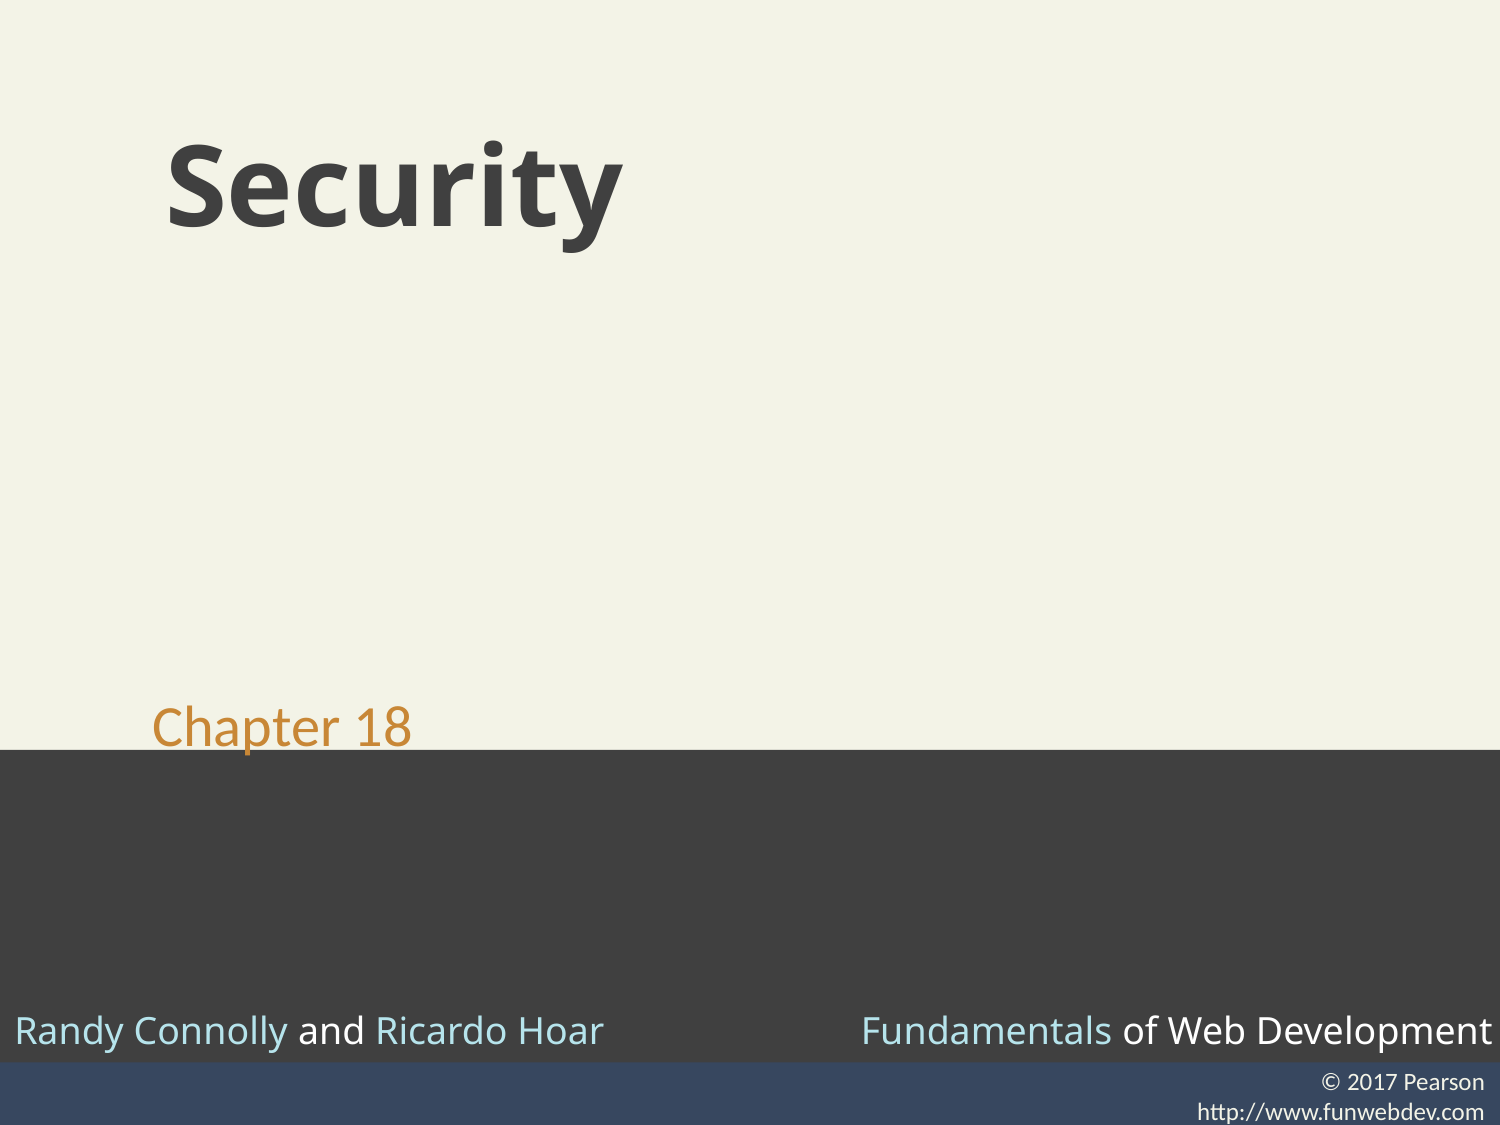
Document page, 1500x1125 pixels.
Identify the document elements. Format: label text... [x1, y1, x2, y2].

subtitle Chapter 18 [137, 680, 1038, 769]
title Security [150, 112, 1376, 575]
